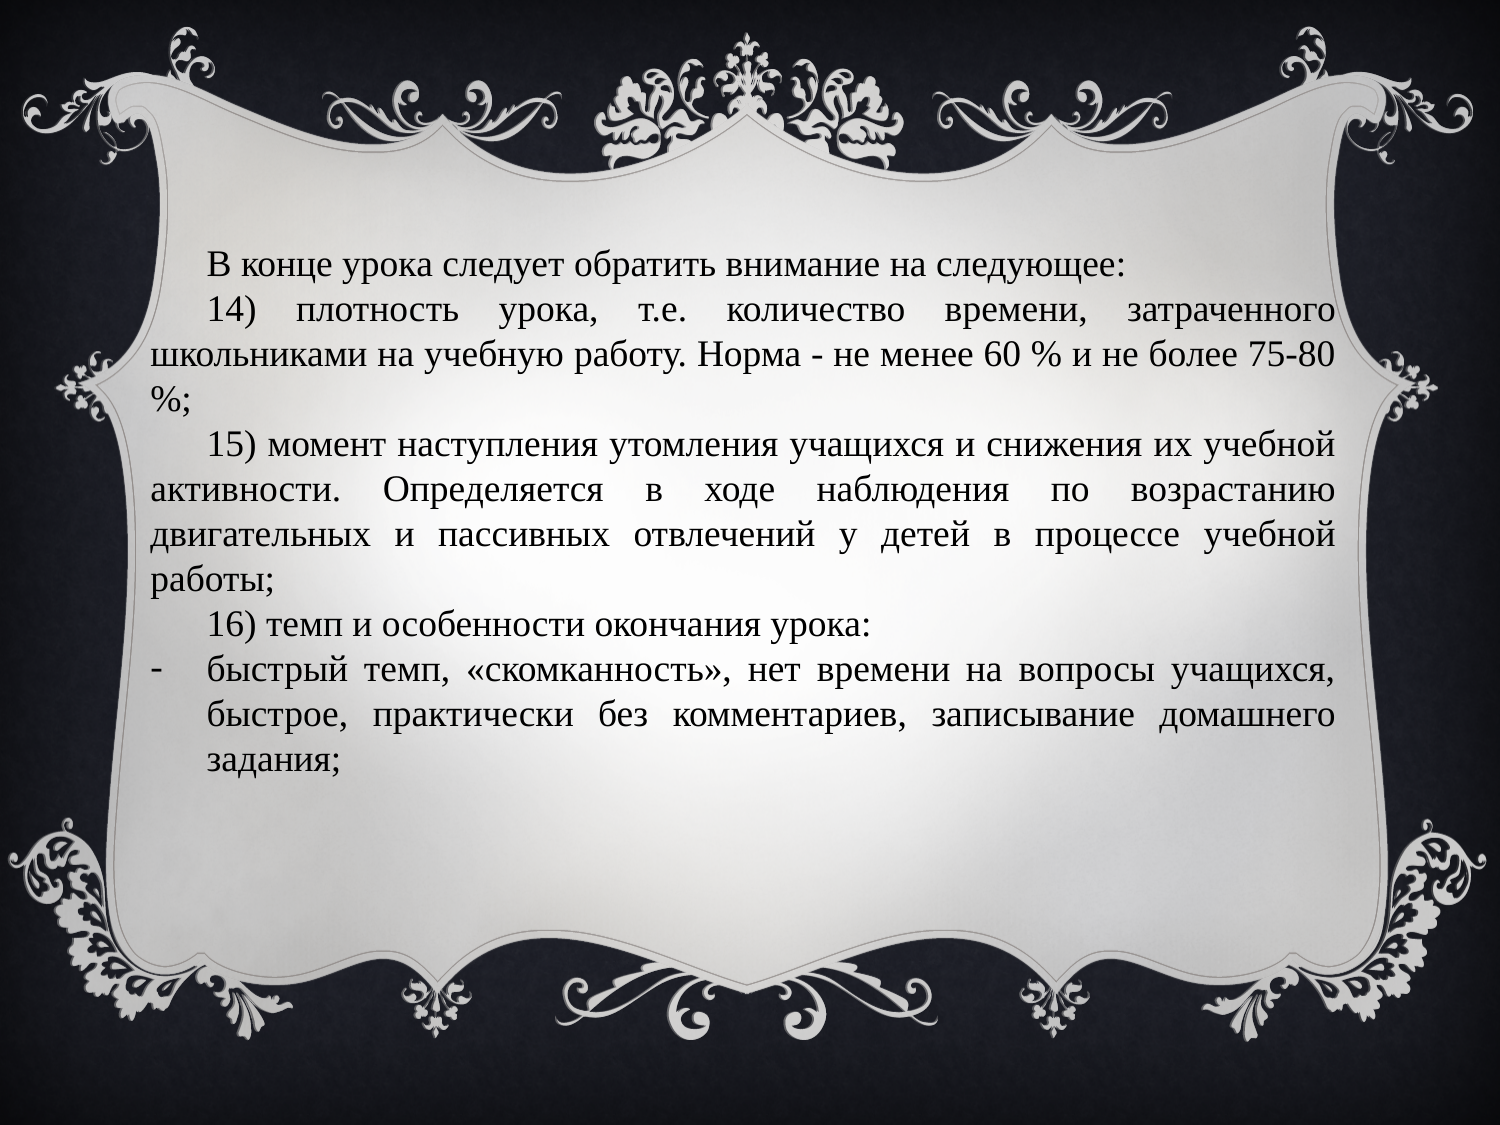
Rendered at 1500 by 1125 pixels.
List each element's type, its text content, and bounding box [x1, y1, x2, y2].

text_box В конце урока следует обратить внимание на следующее: 14) плотность урока, т.е. количество времени, затраченного школьниками на учебную работу. Норма - не менее 60 % и не более 75-80 %; 15) момент наступления утомления учащихся и снижения их учебной активности. Определяется в ходе наблюдения по возрастанию двигательных и пассивных отвлечений у детей в процессе учебной работы; 16) темп и особенности окончания урока: быстрый темп, «скомканность», нет времени на вопросы учащихся, быстрое, практически без комментариев, записывание домашнего задания; [135, 231, 1353, 787]
picture [0, 0, 1500, 1125]
